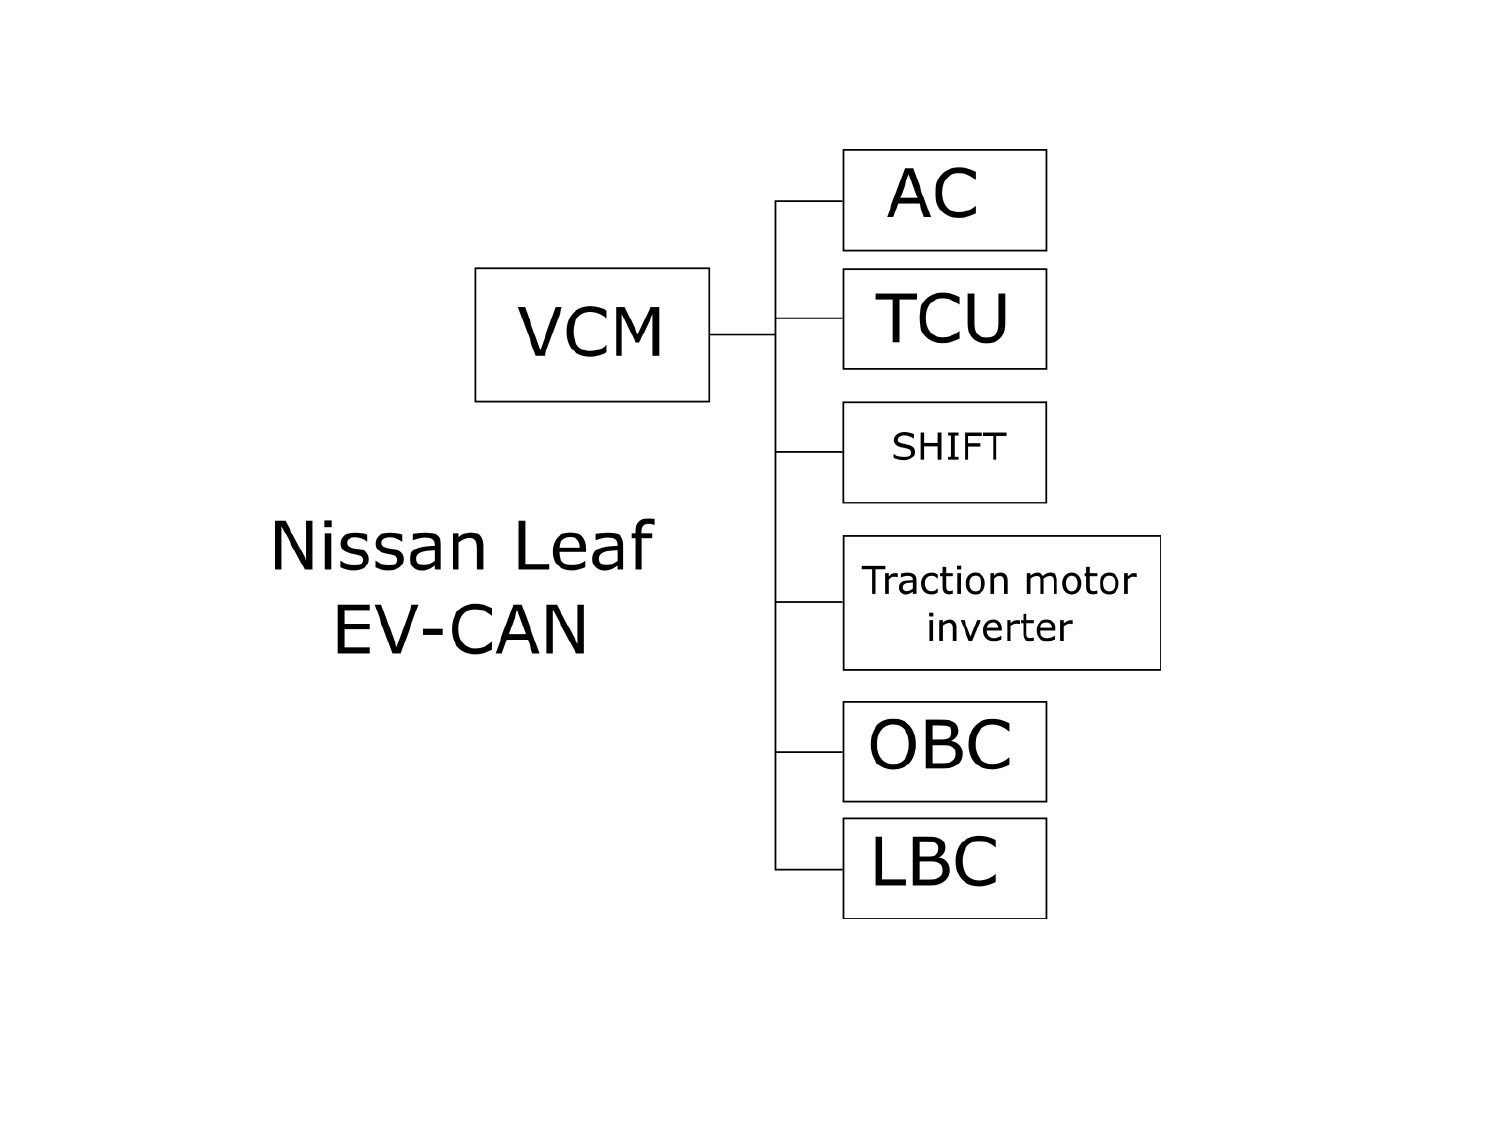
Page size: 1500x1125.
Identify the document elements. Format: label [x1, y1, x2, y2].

picture [274, 149, 1161, 919]
